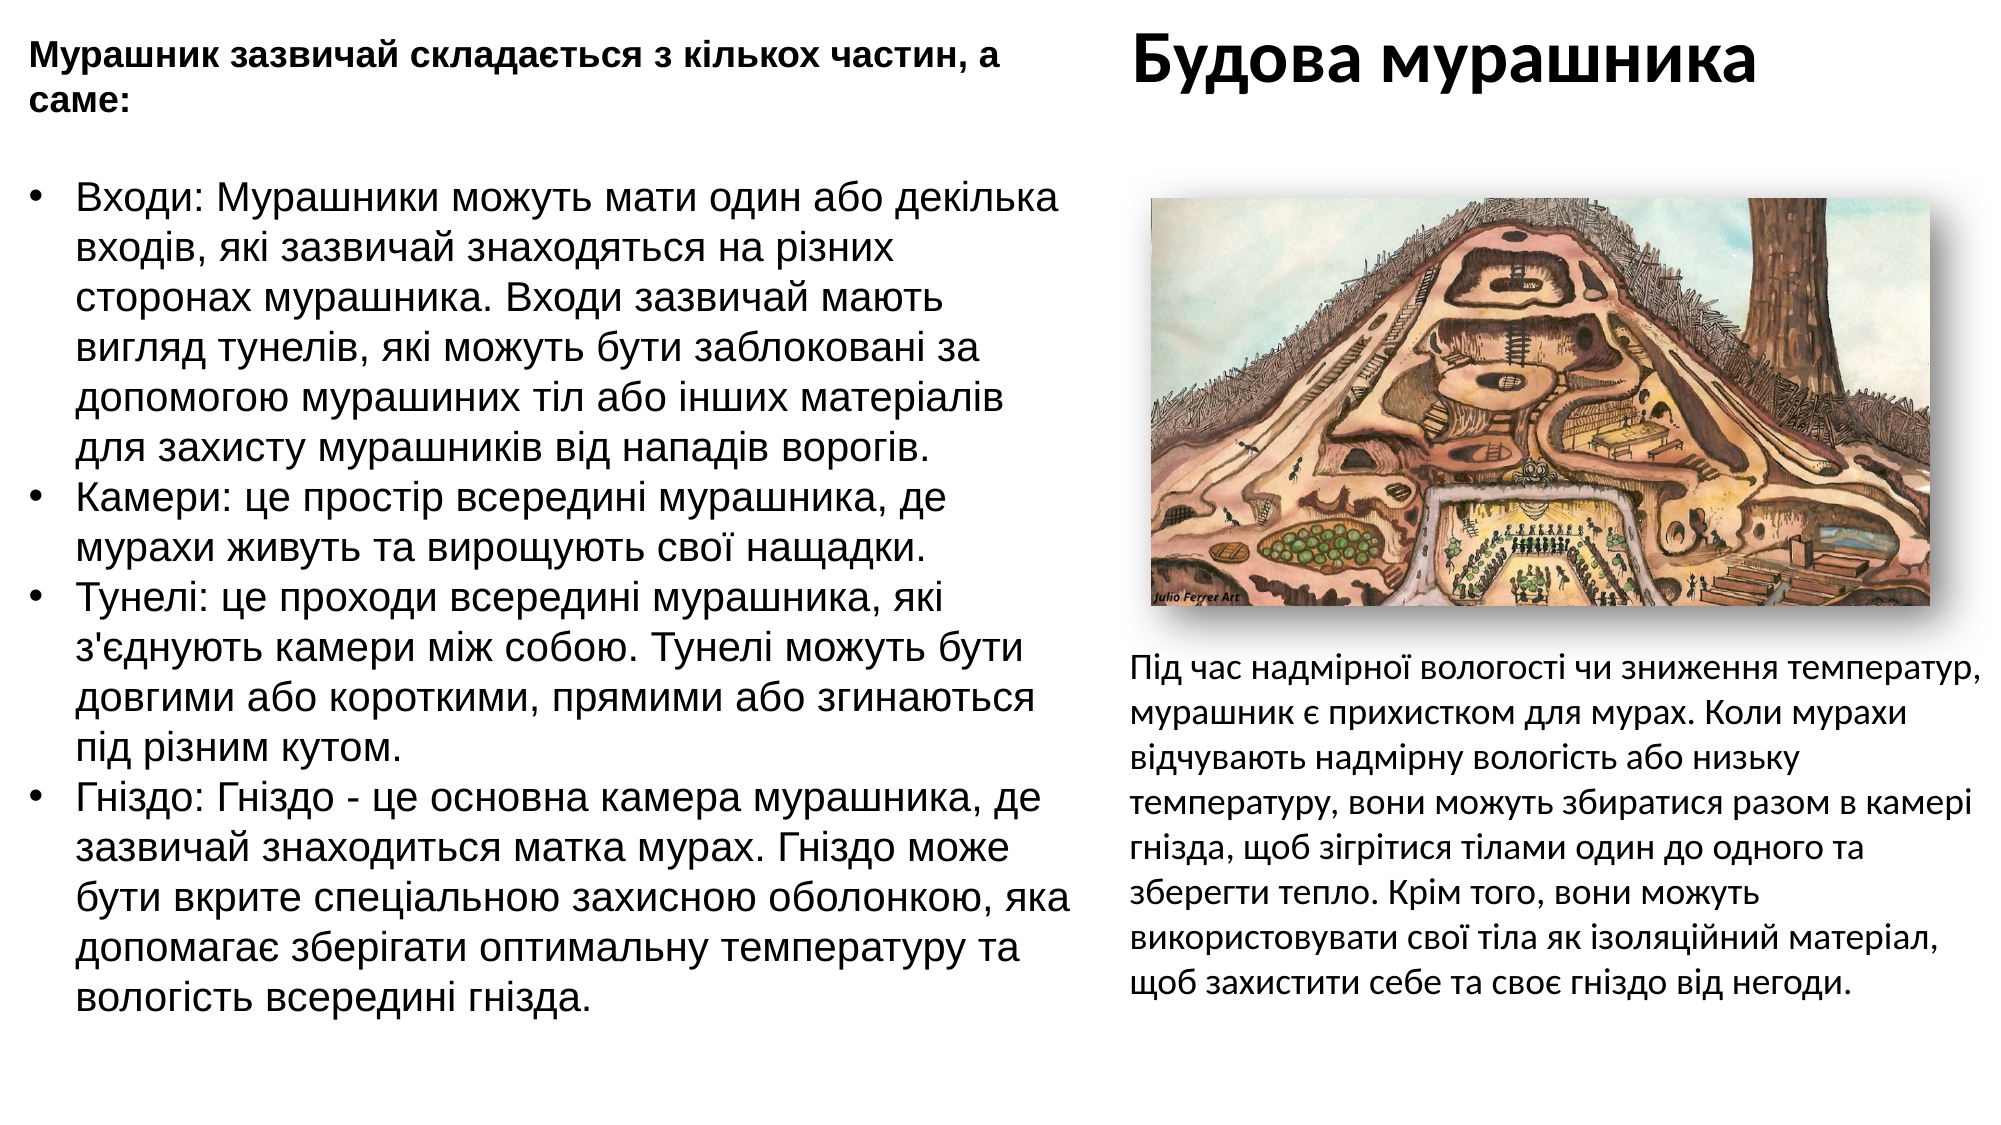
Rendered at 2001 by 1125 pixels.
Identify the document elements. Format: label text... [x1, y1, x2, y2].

text_box Мурашник зазвичай складається з кількох частин, а саме: Входи: Мурашники можуть мати один або декілька входів, які зазвичай знаходяться на різних сторонах мурашника. Входи зазвичай мають вигляд тунелів, які можуть бути заблоковані за допомогою мурашиних тіл або інших матеріалів для захисту мурашників від нападів ворогів. Камери: це простір всередині мурашника, де мурахи живуть та вирощують свої нащадки. Тунелі: це проходи всередині мурашника, які з'єднують камери між собою. Тунелі можуть бути довгими або короткими, прямими або згинаються під різним кутом. Гніздо: Гніздо - це основна камера мурашника, де зазвичай знаходиться матка мурах. Гніздо може бути вкрите спеціальною захисною оболонкою, яка допомагає зберігати оптимальну температуру та вологість всередині гнізда. [13, 22, 1093, 1028]
picture [1151, 198, 1930, 606]
text_box Будова мурашника [1117, 0, 1775, 105]
text_box Під час надмірної вологості чи зниження температур, мурашник є прихистком для мурах. Коли мурахи відчувають надмірну вологість або низьку температуру, вони можуть збиратися разом в камері гнізда, щоб зігрітися тілами один до одного та зберегти тепло. Крім того, вони можуть використовувати свої тіла як ізоляційний матеріал, щоб захистити себе та своє гніздо від негоди. [1114, 634, 2000, 1010]
